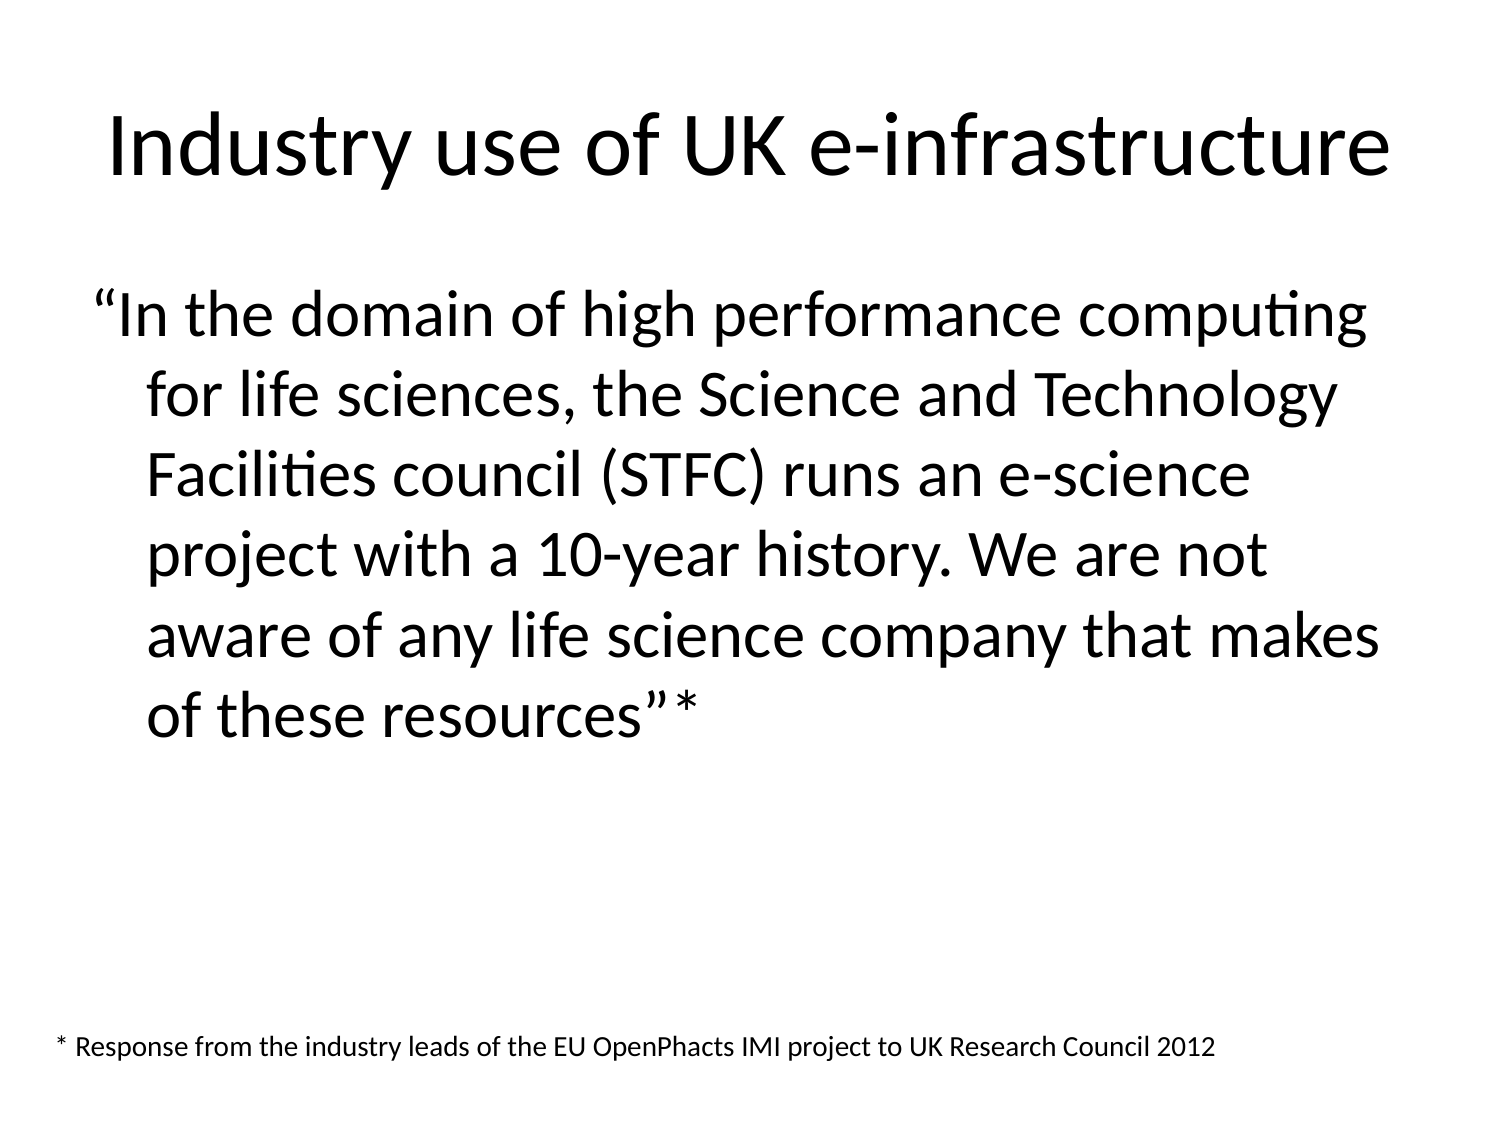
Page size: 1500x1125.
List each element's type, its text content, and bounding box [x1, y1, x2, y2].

list “In the domain of high performance computing for life sciences, the Science and Technology Facilities council (STFC) runs an e-science project with a 10-year history. We are not aware of any life science company that makes of these resources”* [75, 262, 1425, 1005]
text_box * Response from the industry leads of the EU OpenPhacts IMI project to UK Research Council 2012 [39, 1019, 1232, 1070]
title Industry use of UK e-infrastructure [75, 45, 1425, 233]
